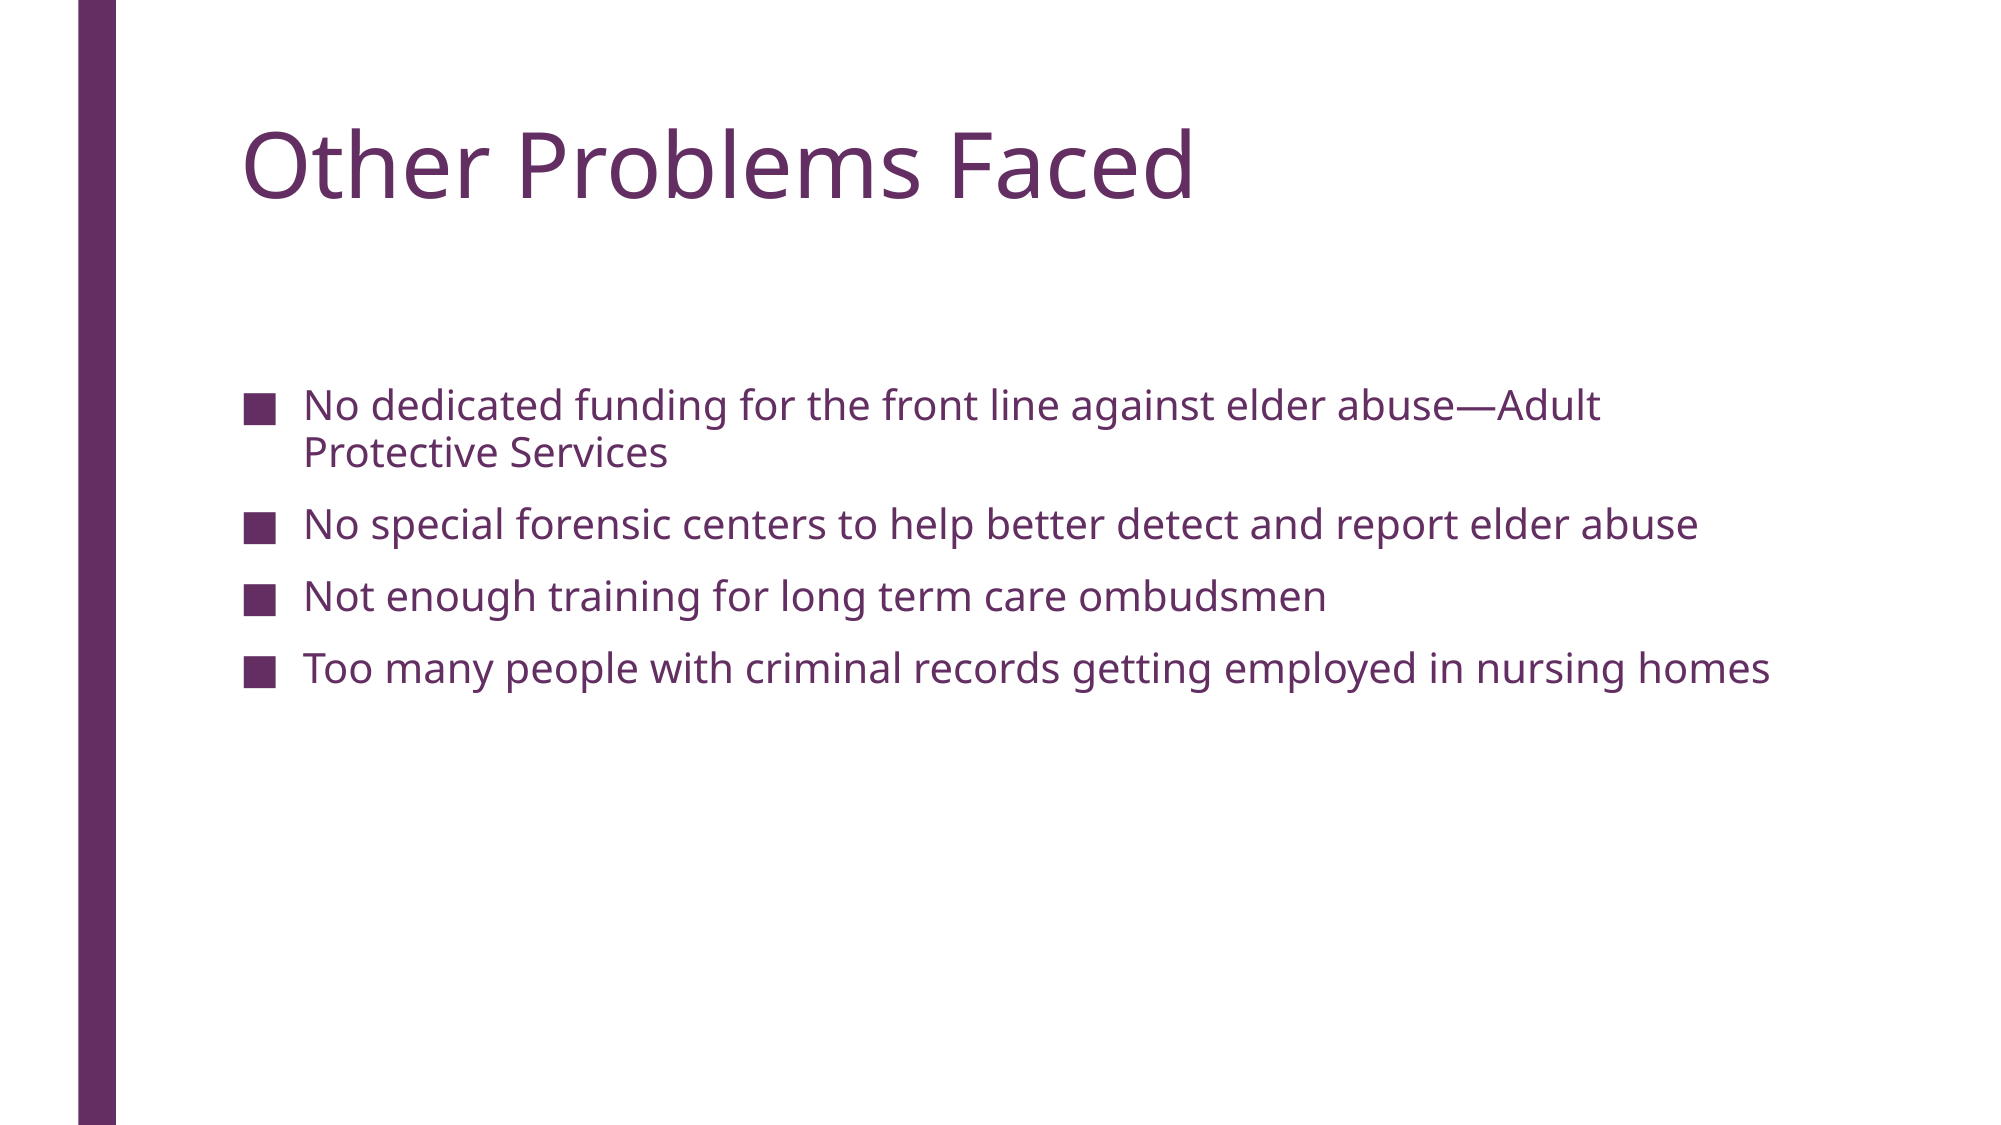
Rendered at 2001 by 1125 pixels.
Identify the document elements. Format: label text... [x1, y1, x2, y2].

title Other Problems Faced [225, 112, 1800, 357]
list No dedicated funding for the front line against elder abuse—Adult Protective Services No special forensic centers to help better detect and report elder abuse Not enough training for long term care ombudsmen Too many people with criminal records getting employed in nursing homes [225, 375, 1800, 963]
